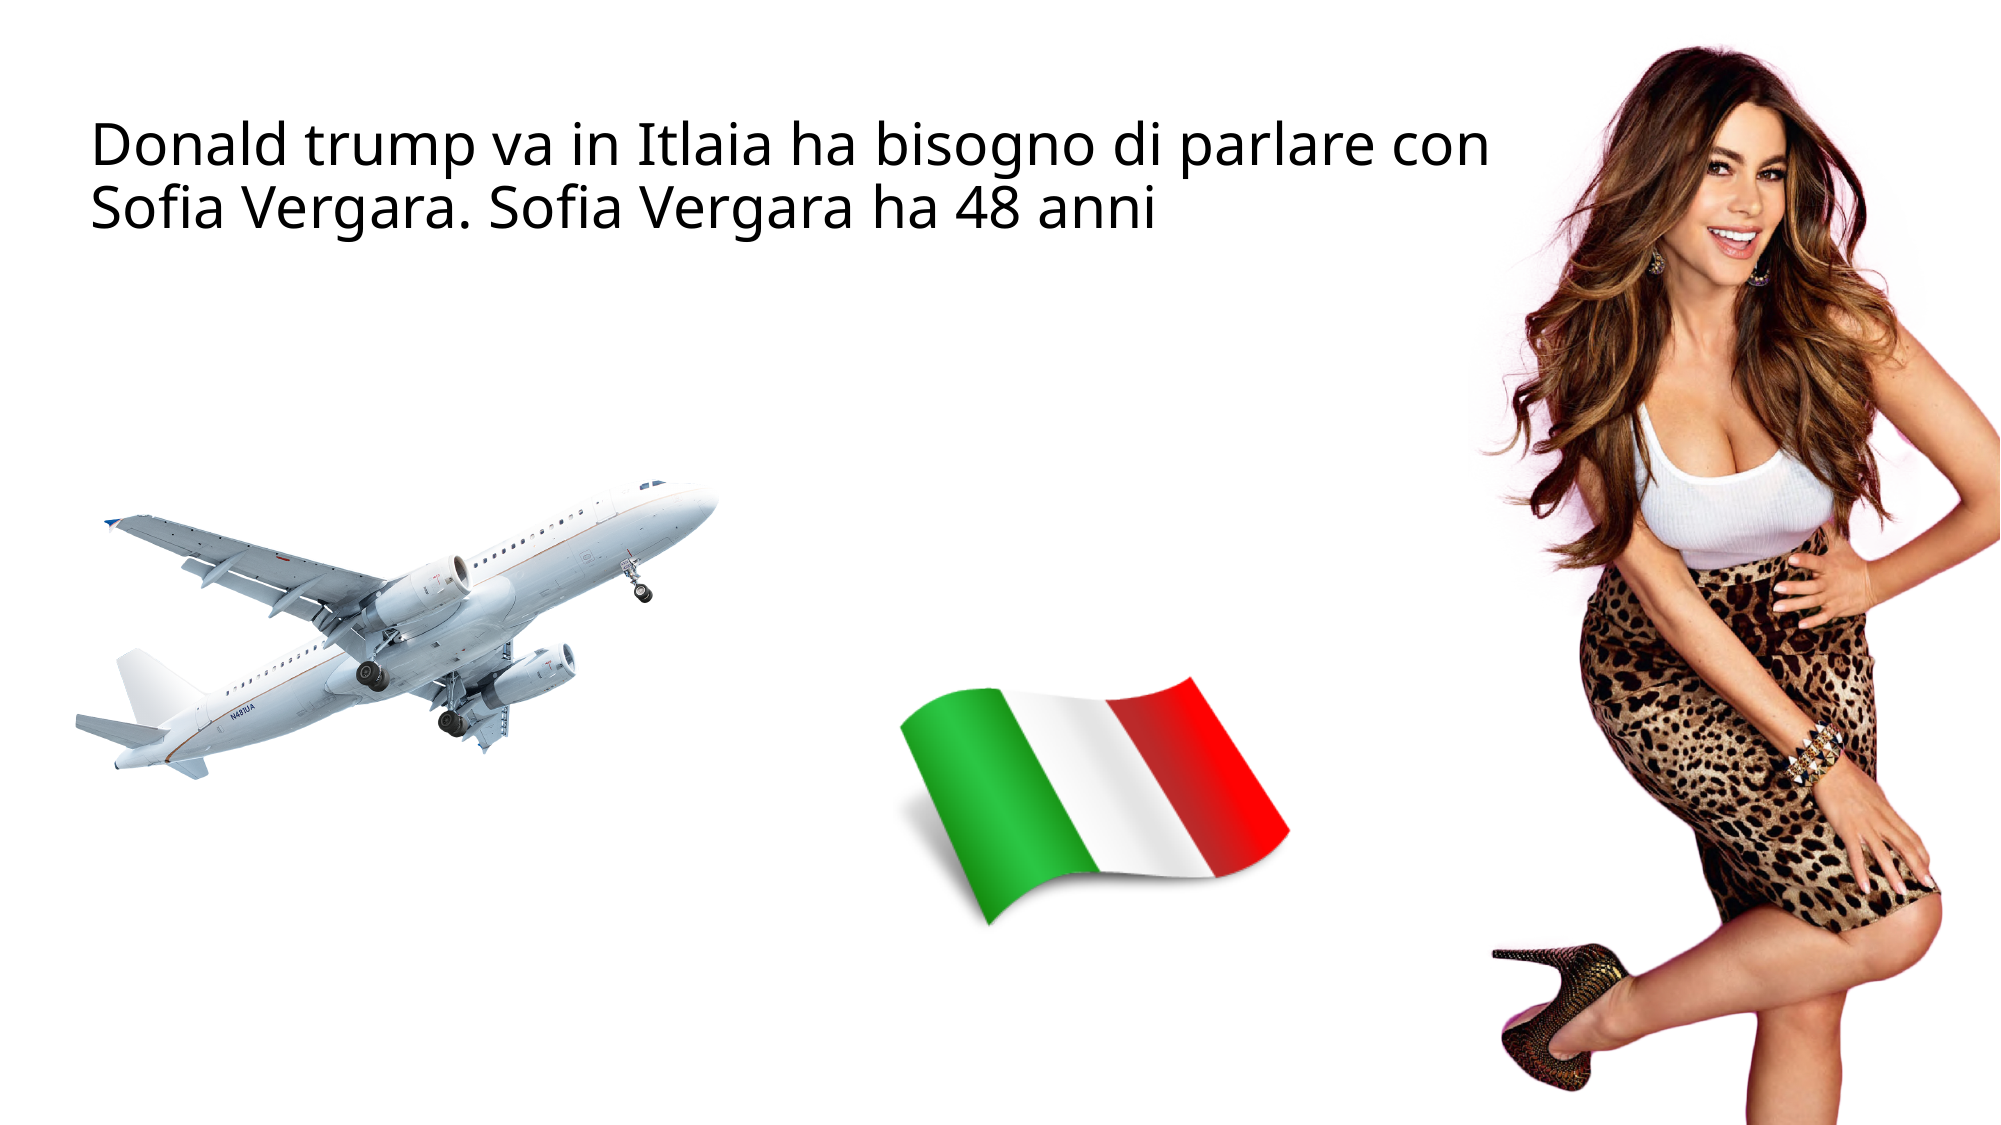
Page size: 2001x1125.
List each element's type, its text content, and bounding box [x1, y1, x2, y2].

picture [1468, 17, 2000, 1125]
title Donald trump va in Itlaia ha bisogno di parlare con Sofia Vergara. Sofia Vergara ha 48 anni [75, 104, 1468, 323]
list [75, 479, 719, 780]
picture [893, 579, 1294, 980]
